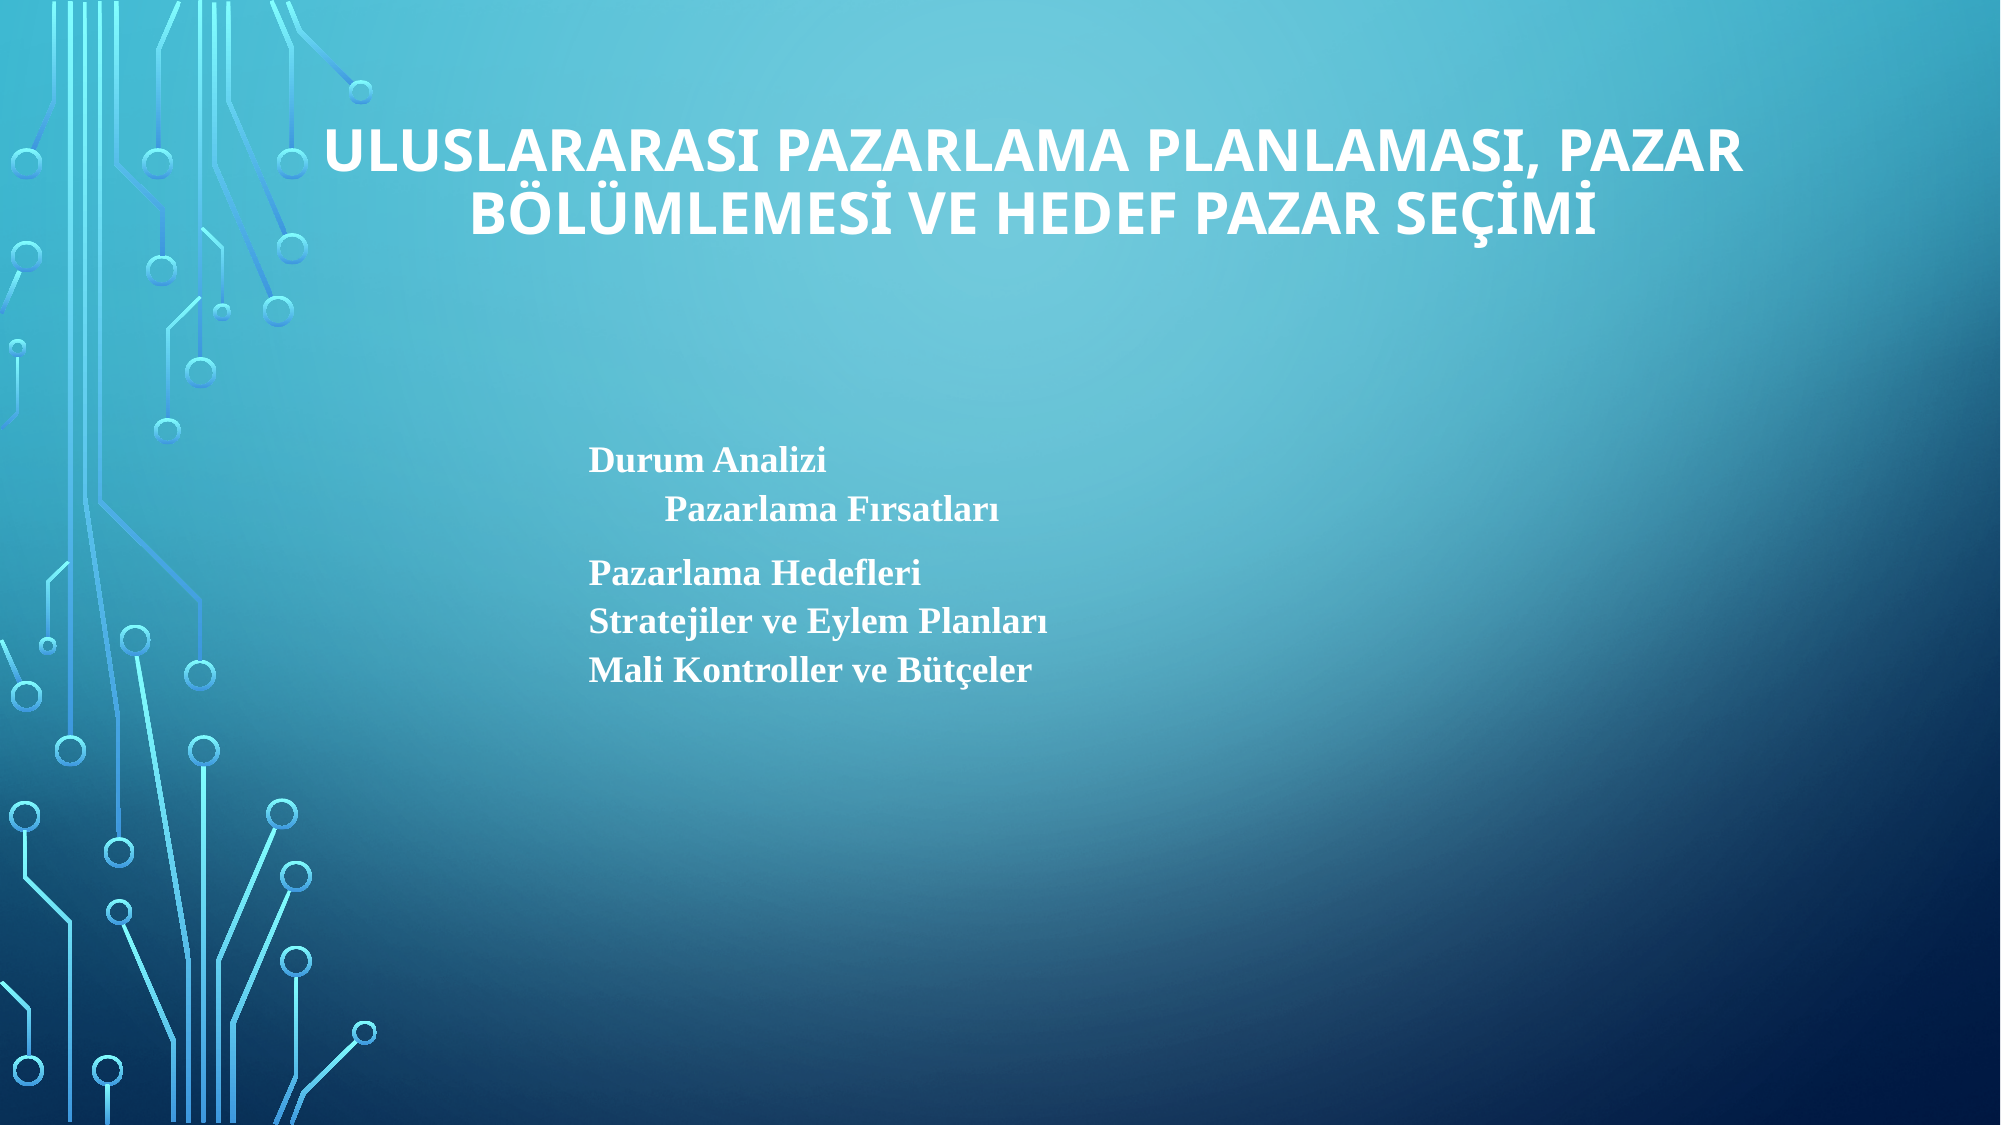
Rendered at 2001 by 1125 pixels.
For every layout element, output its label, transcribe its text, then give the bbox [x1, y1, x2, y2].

title ULUSLARARASI PAZARLAMA PLANLAMASI, PAZAR BÖLÜMLEMESİ VE HEDEF PAZAR SEÇİMİ [112, 52, 1954, 255]
text_box Durum Analizi Pazarlama Fırsatları Pazarlama Hedefleri Stratejiler ve Eylem Planları Mali Kontroller ve Bütçeler [500, 424, 1500, 697]
